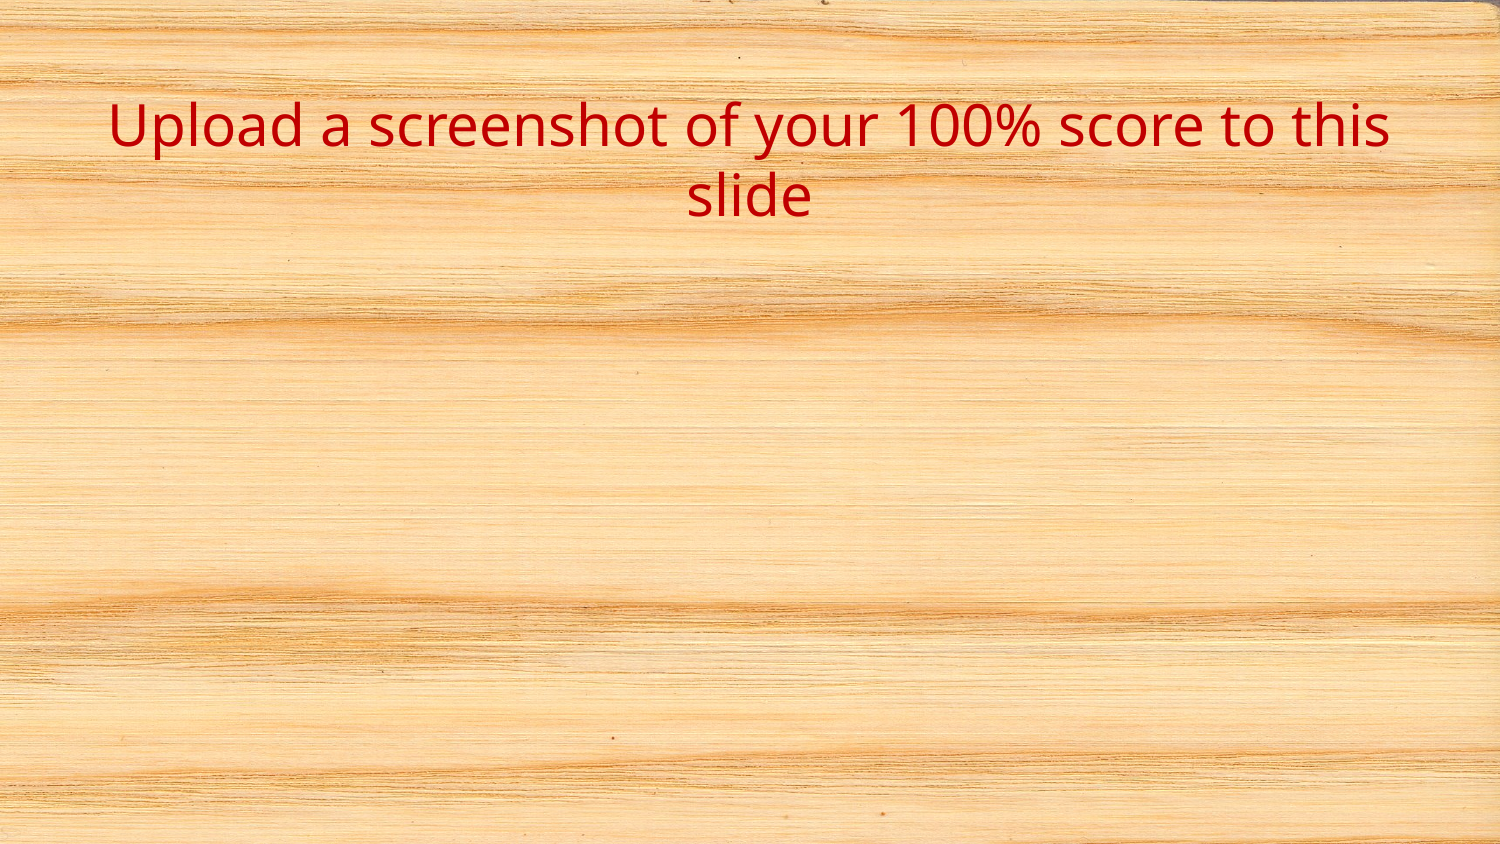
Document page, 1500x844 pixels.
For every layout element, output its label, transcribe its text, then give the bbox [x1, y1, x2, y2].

title Upload a screenshot of your 100% score to this slide [51, 72, 1449, 167]
picture [0, 0, 1500, 844]
